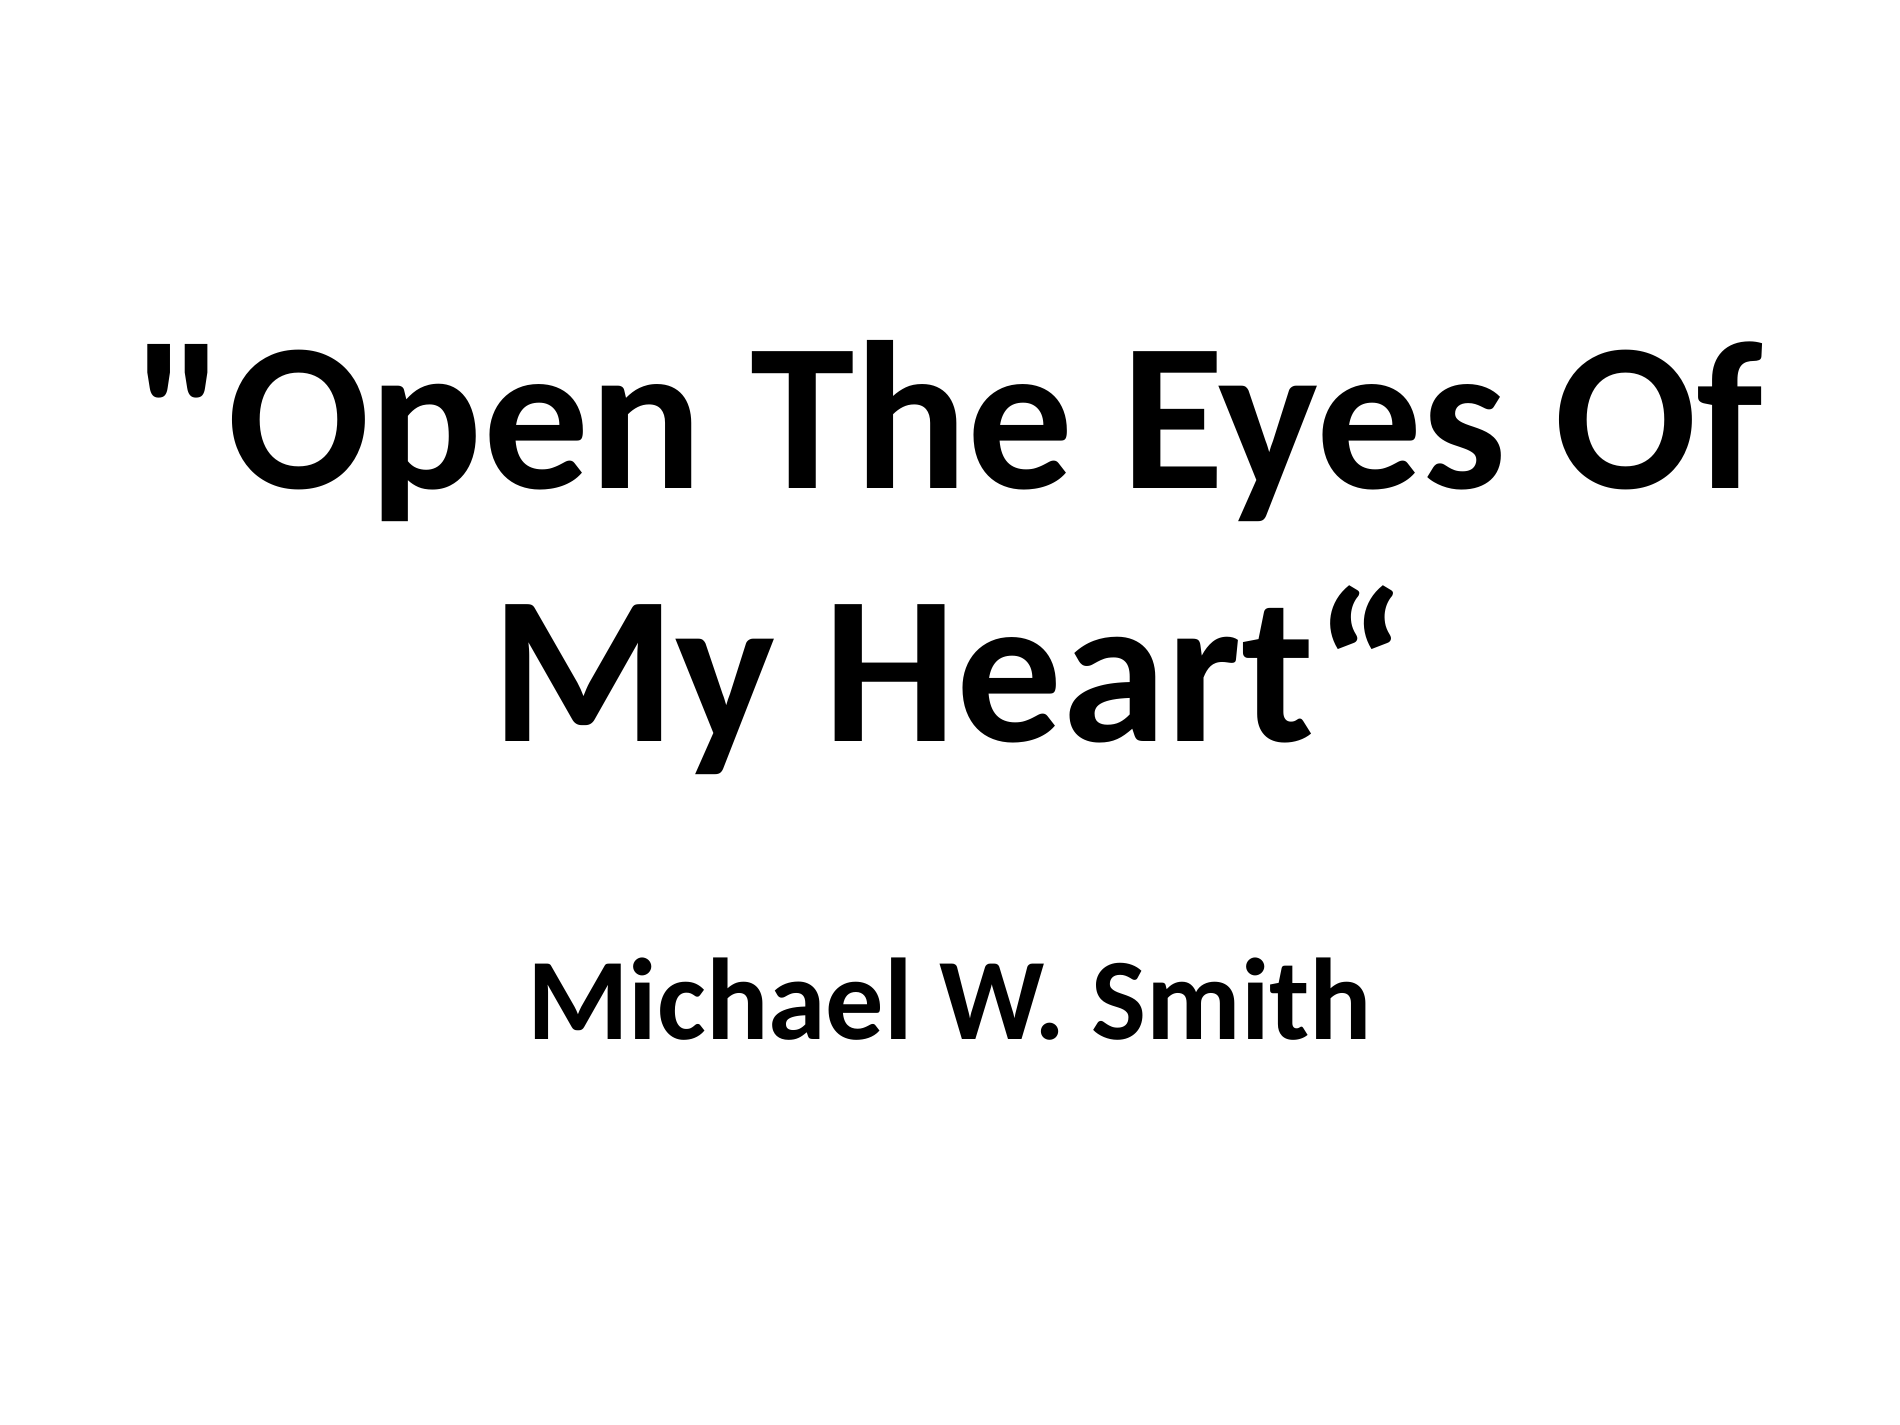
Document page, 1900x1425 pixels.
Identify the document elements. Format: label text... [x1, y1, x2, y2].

title "Open The Eyes Of My Heart“ Michael W. Smith [95, 57, 1805, 1283]
